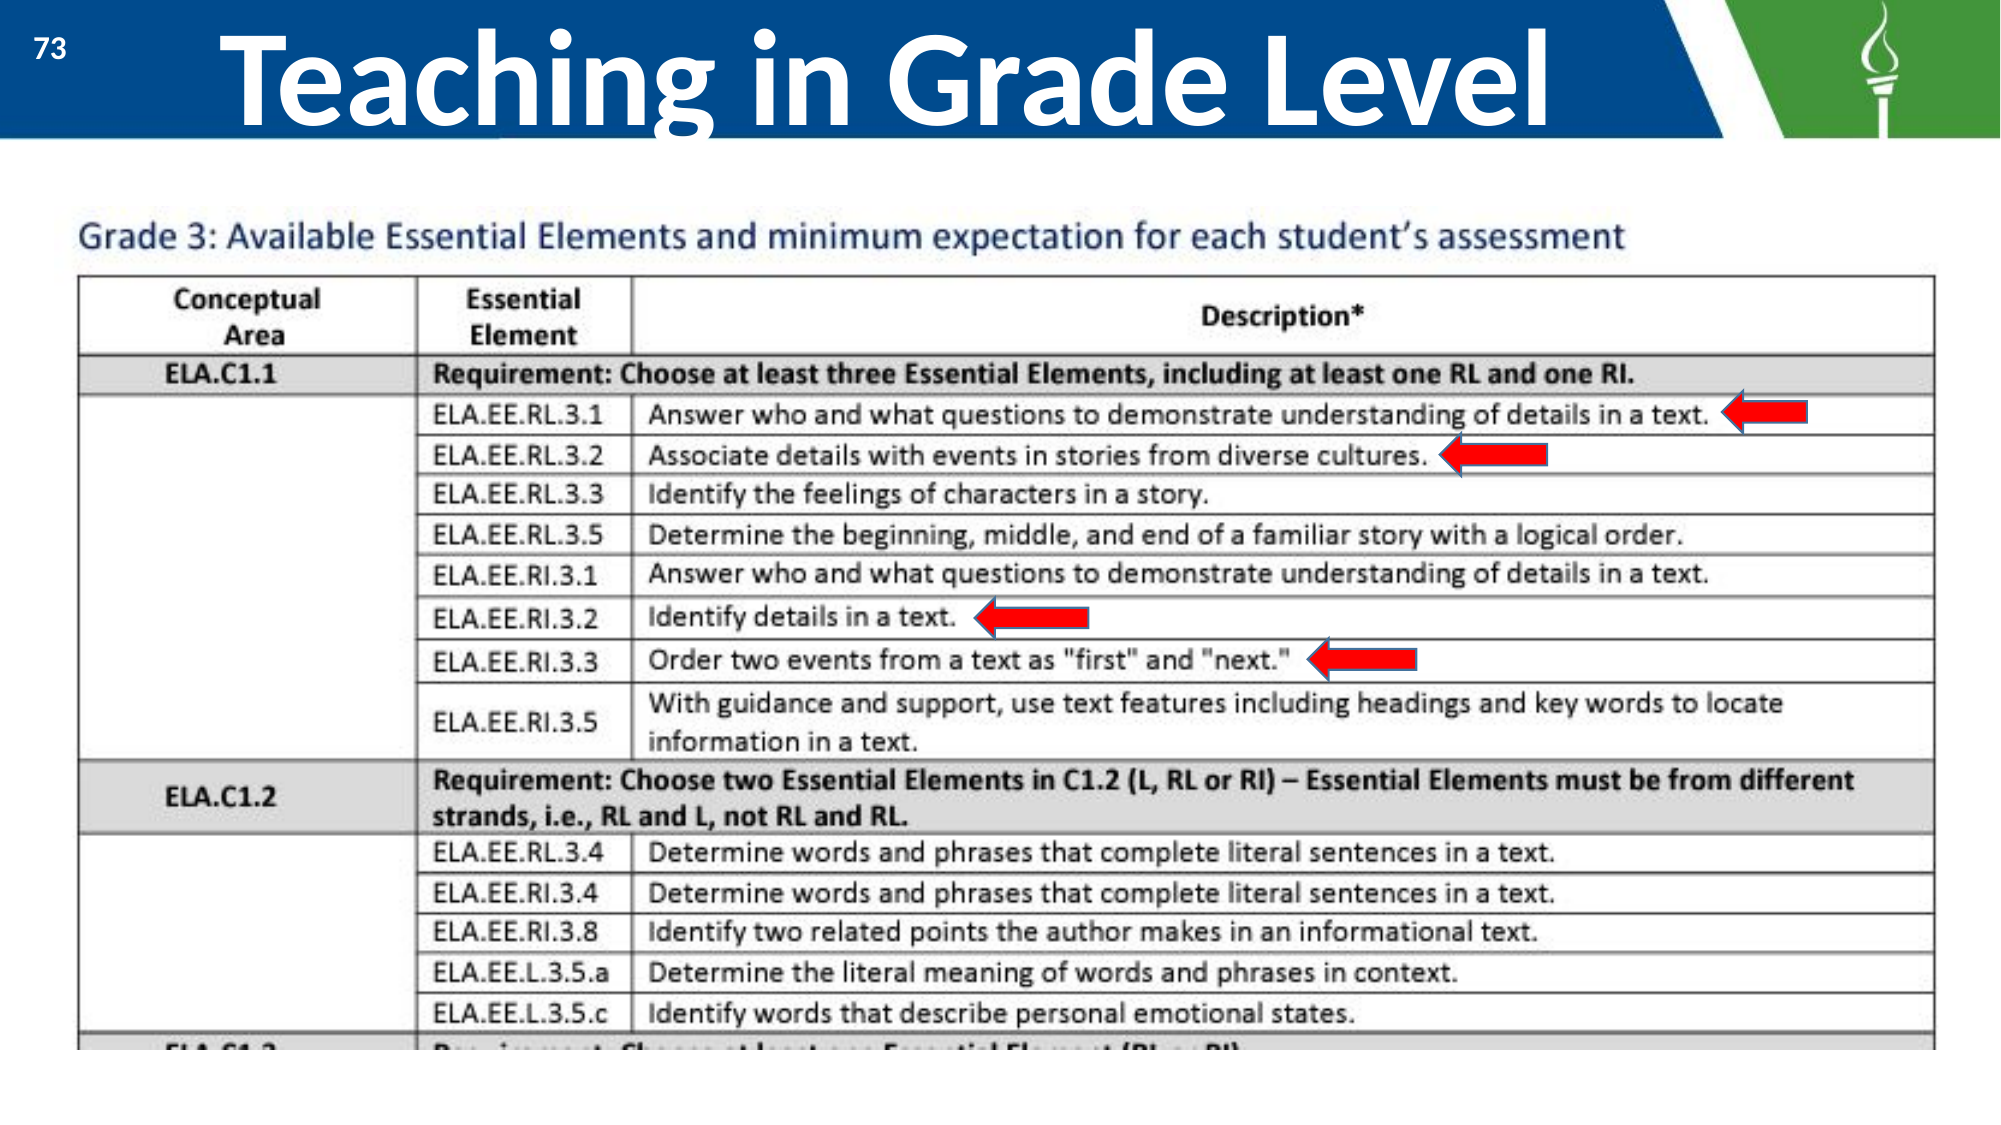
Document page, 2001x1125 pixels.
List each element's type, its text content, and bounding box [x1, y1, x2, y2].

title Teaching in Grade Level [200, 0, 1889, 142]
slide_number 73 [18, 16, 185, 76]
picture [0, 0, 2001, 1125]
